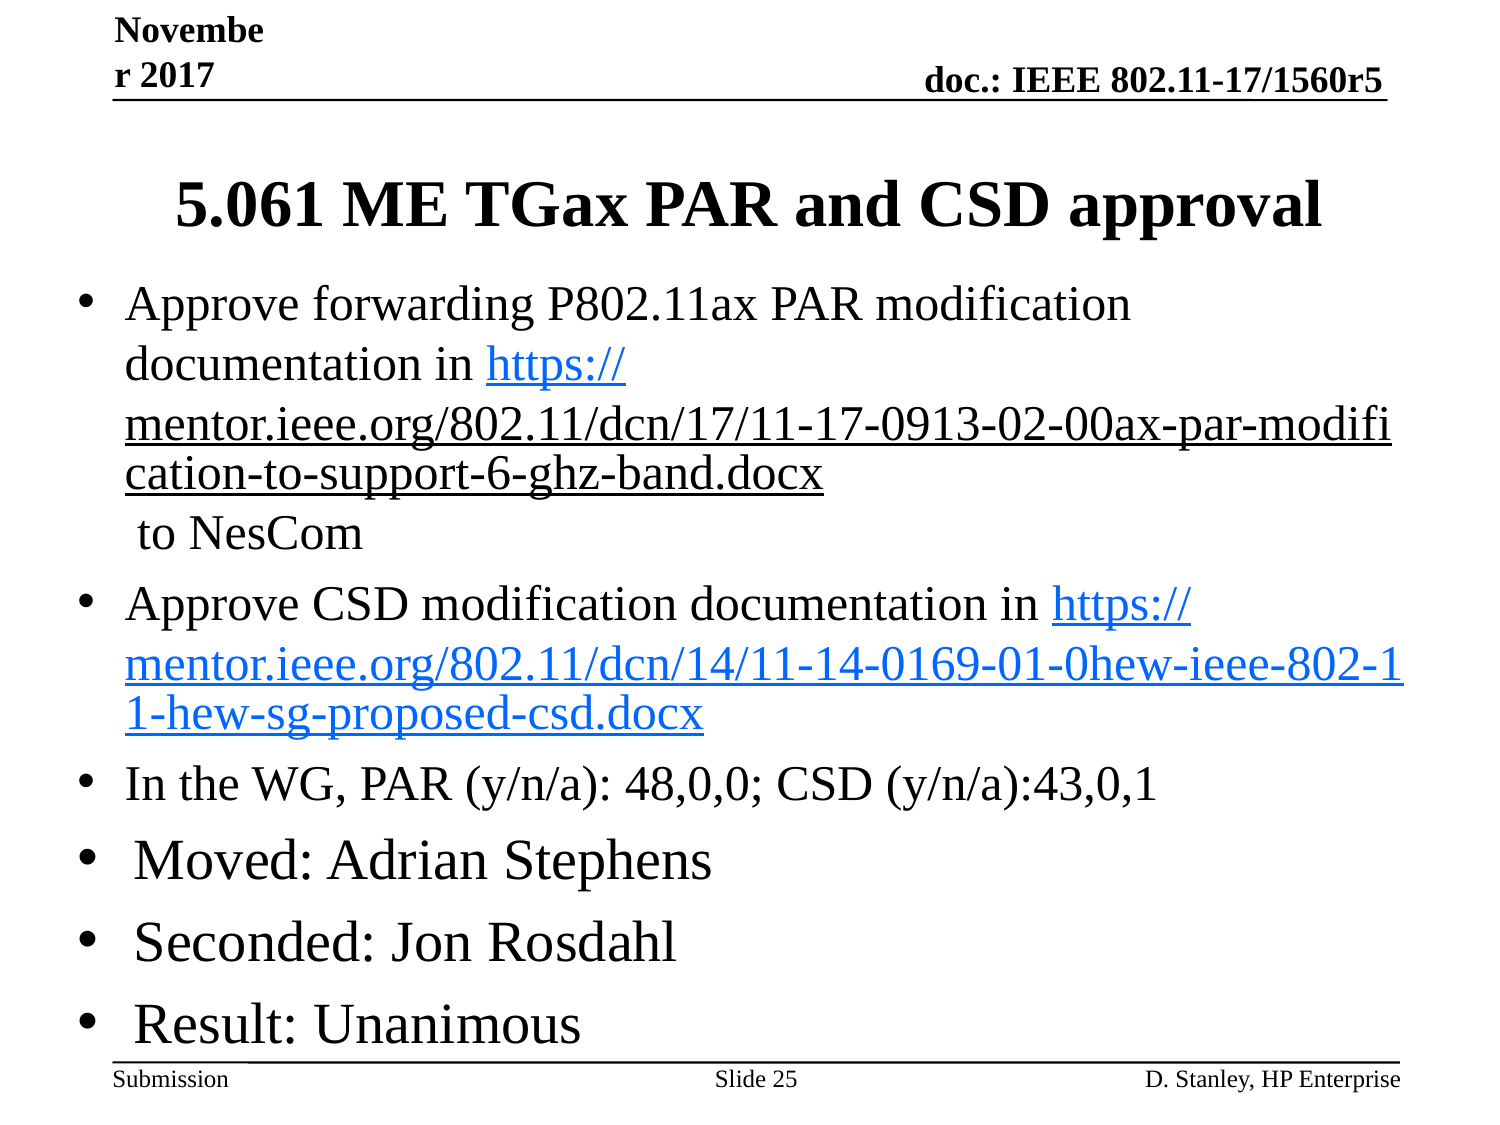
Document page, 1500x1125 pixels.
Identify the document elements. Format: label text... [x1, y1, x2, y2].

slide_number Slide 25 [712, 1061, 800, 1093]
footer D. Stanley, HP Enterprise [878, 1061, 1402, 1093]
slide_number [114, 49, 270, 95]
title 5.061 ME TGax PAR and CSD approval [112, 112, 1388, 262]
list Approve forwarding P802.11ax PAR modification documentation in https://mentor.ieee.org/802.11/dcn/17/11-17-0913-02-00ax-par-modification-to-support-6-ghz-band.docx to NesCom Approve CSD modification documentation in https://mentor.ieee.org/802.11/dcn/14/11-14-0169-01-0hew-ieee-802-11-hew-sg-proposed-csd.docx In the WG, PAR (y/n/a): 48,0,0; CSD (y/n/a):43,0,1 Moved: Adrian Stephens Seconded: Jon Rosdahl Result: Unanimous [62, 262, 1425, 1050]
